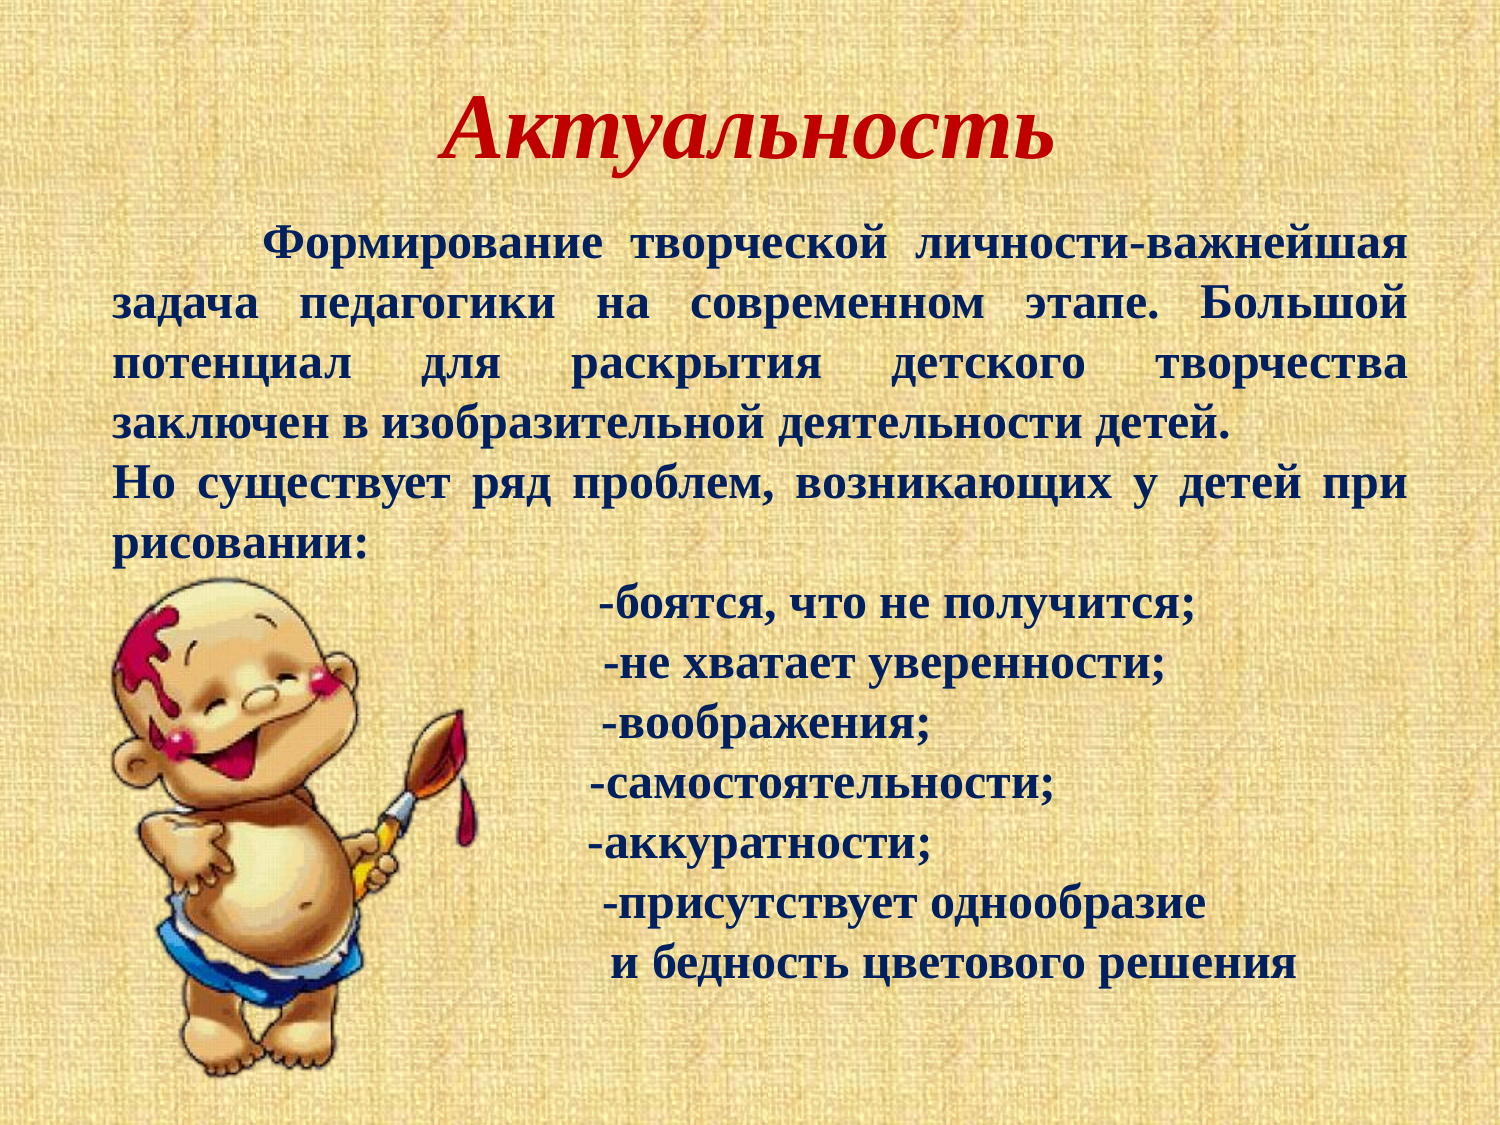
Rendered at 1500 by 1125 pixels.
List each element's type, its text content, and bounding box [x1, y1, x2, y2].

subtitle Формирование творческой личности-важнейшая задача педагогики на современном этапе. Большой потенциал для раскрытия детского творчества заключен в изобразительной деятельности детей. Но существует ряд проблем, возникающих у детей при рисовании: -боятся, что не получится; -не хватает уверенности; -воображения; -самостоятельности; -аккуратности; -присутствует однообразие и бедность цветового решения [76, 208, 1424, 1047]
picture [0, 0, 1500, 1125]
title Актуальность [112, 30, 1388, 185]
